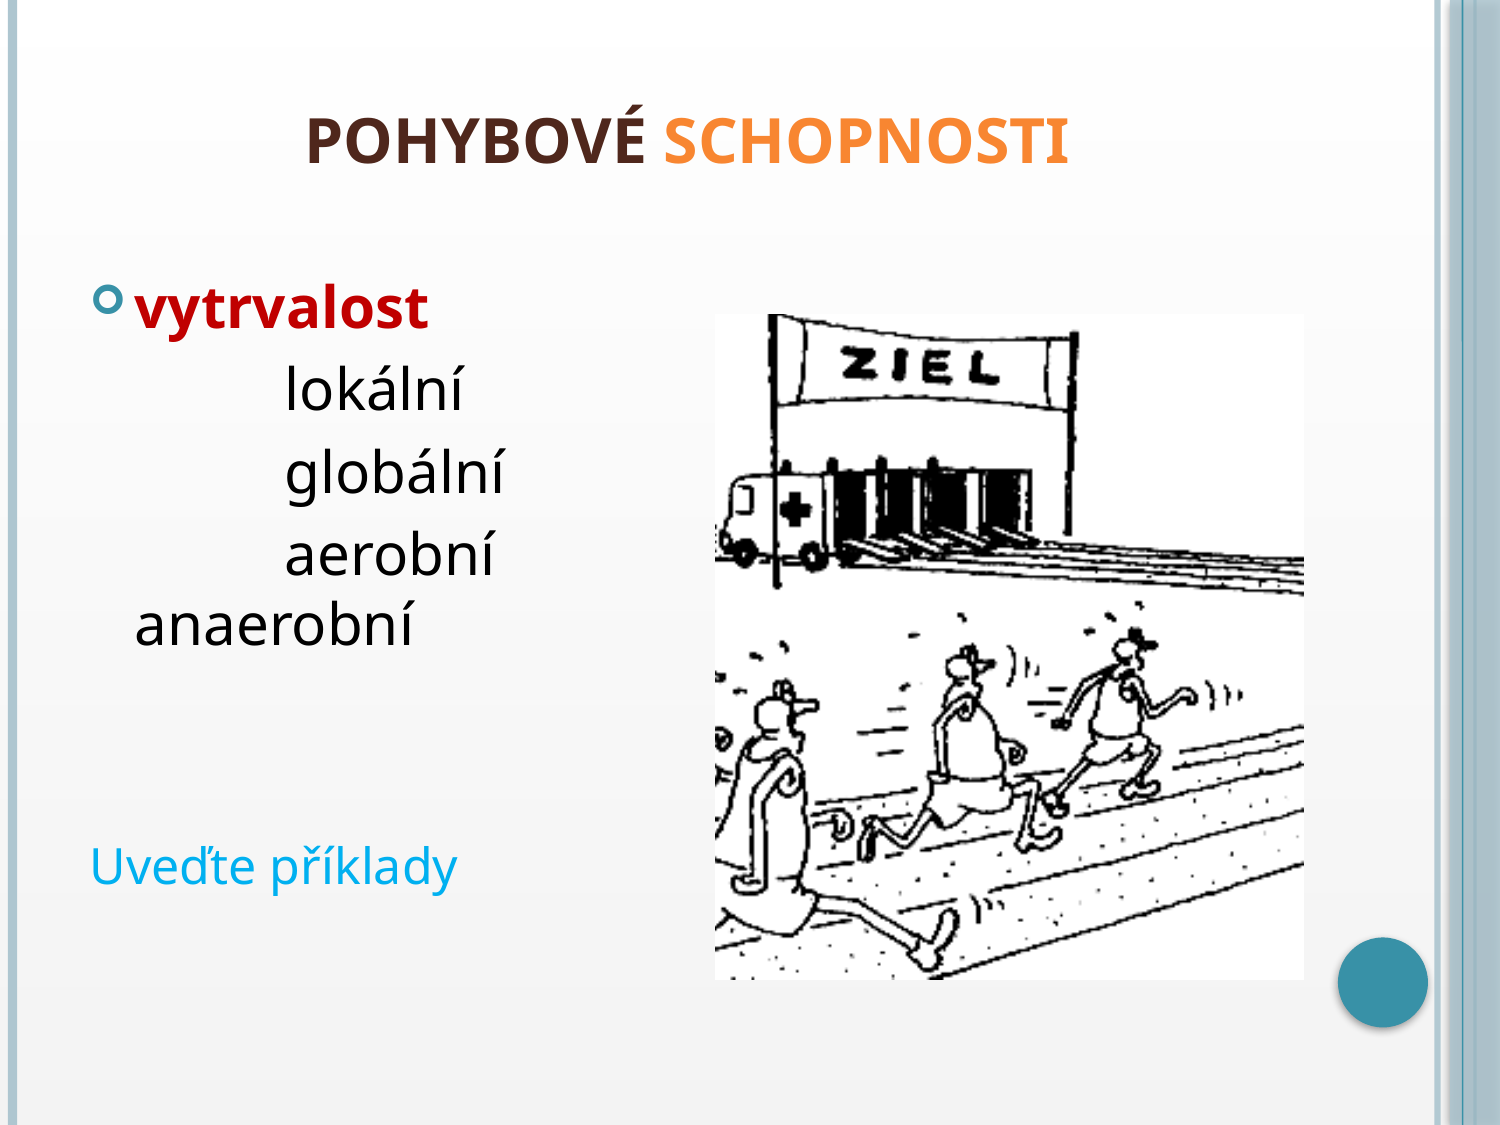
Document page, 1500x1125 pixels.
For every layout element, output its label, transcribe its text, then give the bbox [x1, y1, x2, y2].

list vytrvalost lokální globální aerobní anaerobní Uveďte příklady [75, 262, 737, 994]
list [714, 314, 1304, 981]
title Pohybové schopnosti [75, 45, 1300, 233]
